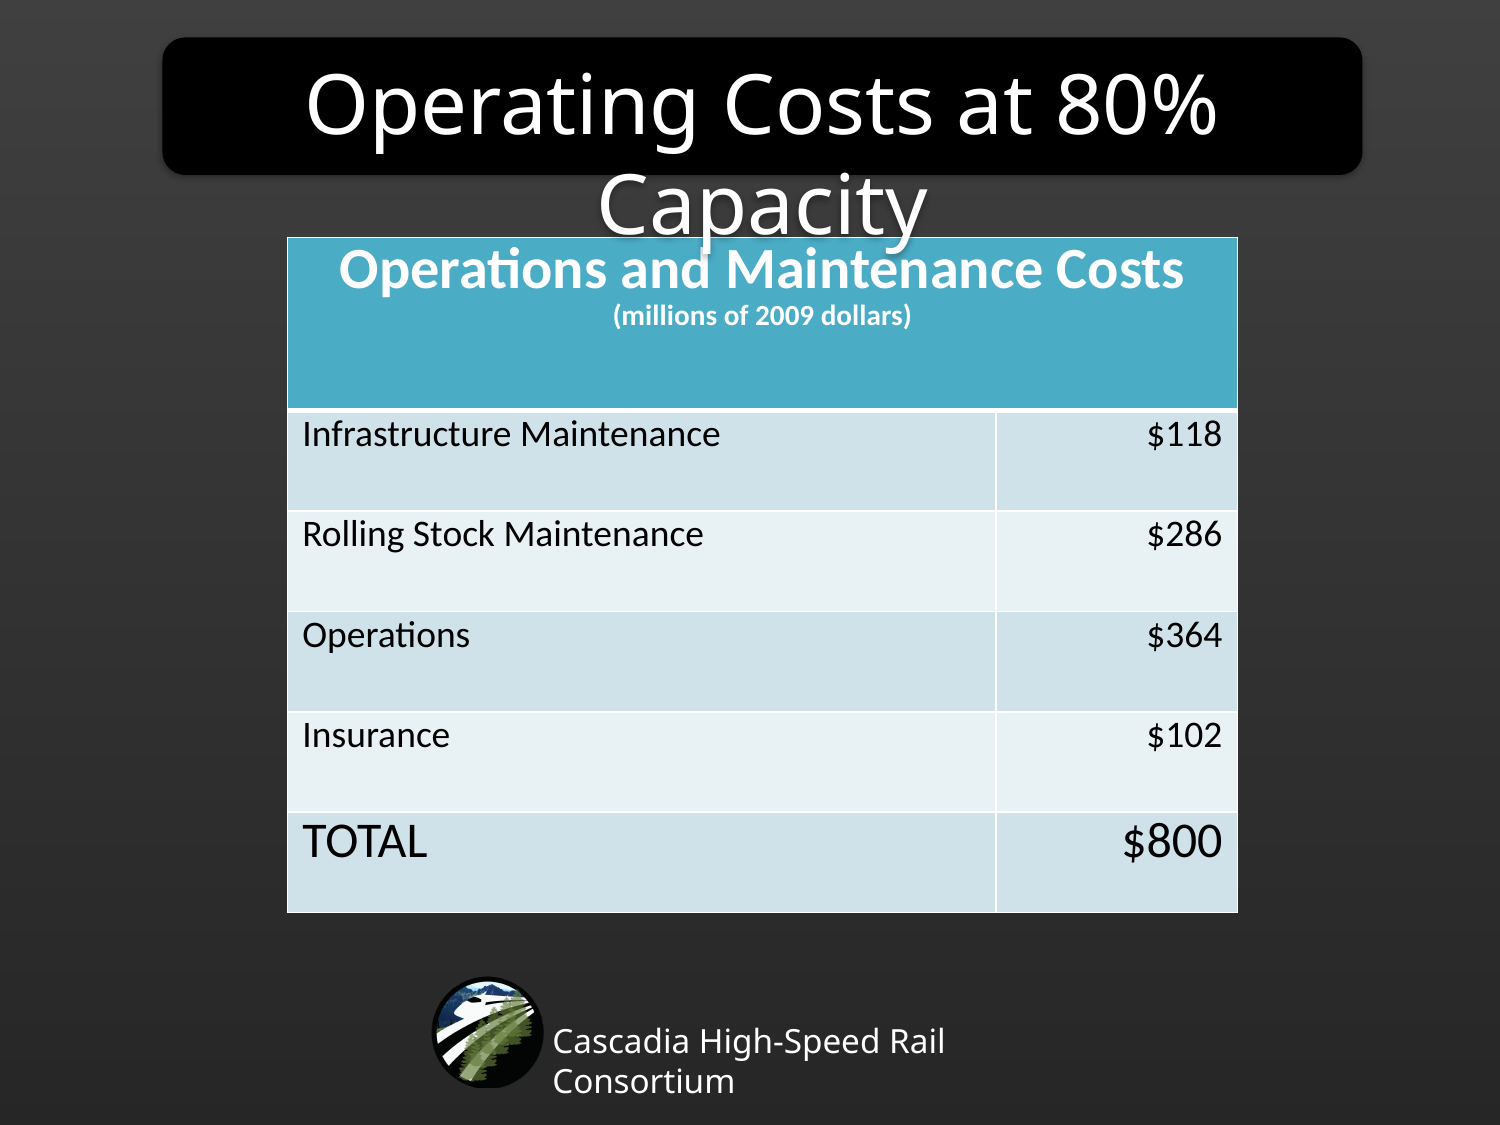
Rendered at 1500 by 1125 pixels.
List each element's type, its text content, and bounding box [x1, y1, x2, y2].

table_header Operations and Maintenance Costs (millions of 2009 dollars) [288, 238, 1237, 408]
text_box Operating Costs at 80% Capacity [162, 37, 1363, 175]
table_cell Infrastructure Maintenance [288, 413, 995, 510]
table_cell $364 [997, 612, 1237, 711]
text_box Cascadia High-Speed Rail Consortium [537, 1012, 1125, 1107]
table_cell $286 [997, 512, 1237, 611]
table_cell $102 [997, 713, 1237, 811]
table_cell $800 [997, 813, 1237, 912]
picture [424, 974, 548, 1089]
table_cell Insurance [288, 713, 995, 811]
table_cell TOTAL [288, 813, 995, 912]
table_cell Operations [288, 612, 995, 711]
table_cell $118 [997, 413, 1237, 510]
table_cell Rolling Stock Maintenance [288, 512, 995, 611]
